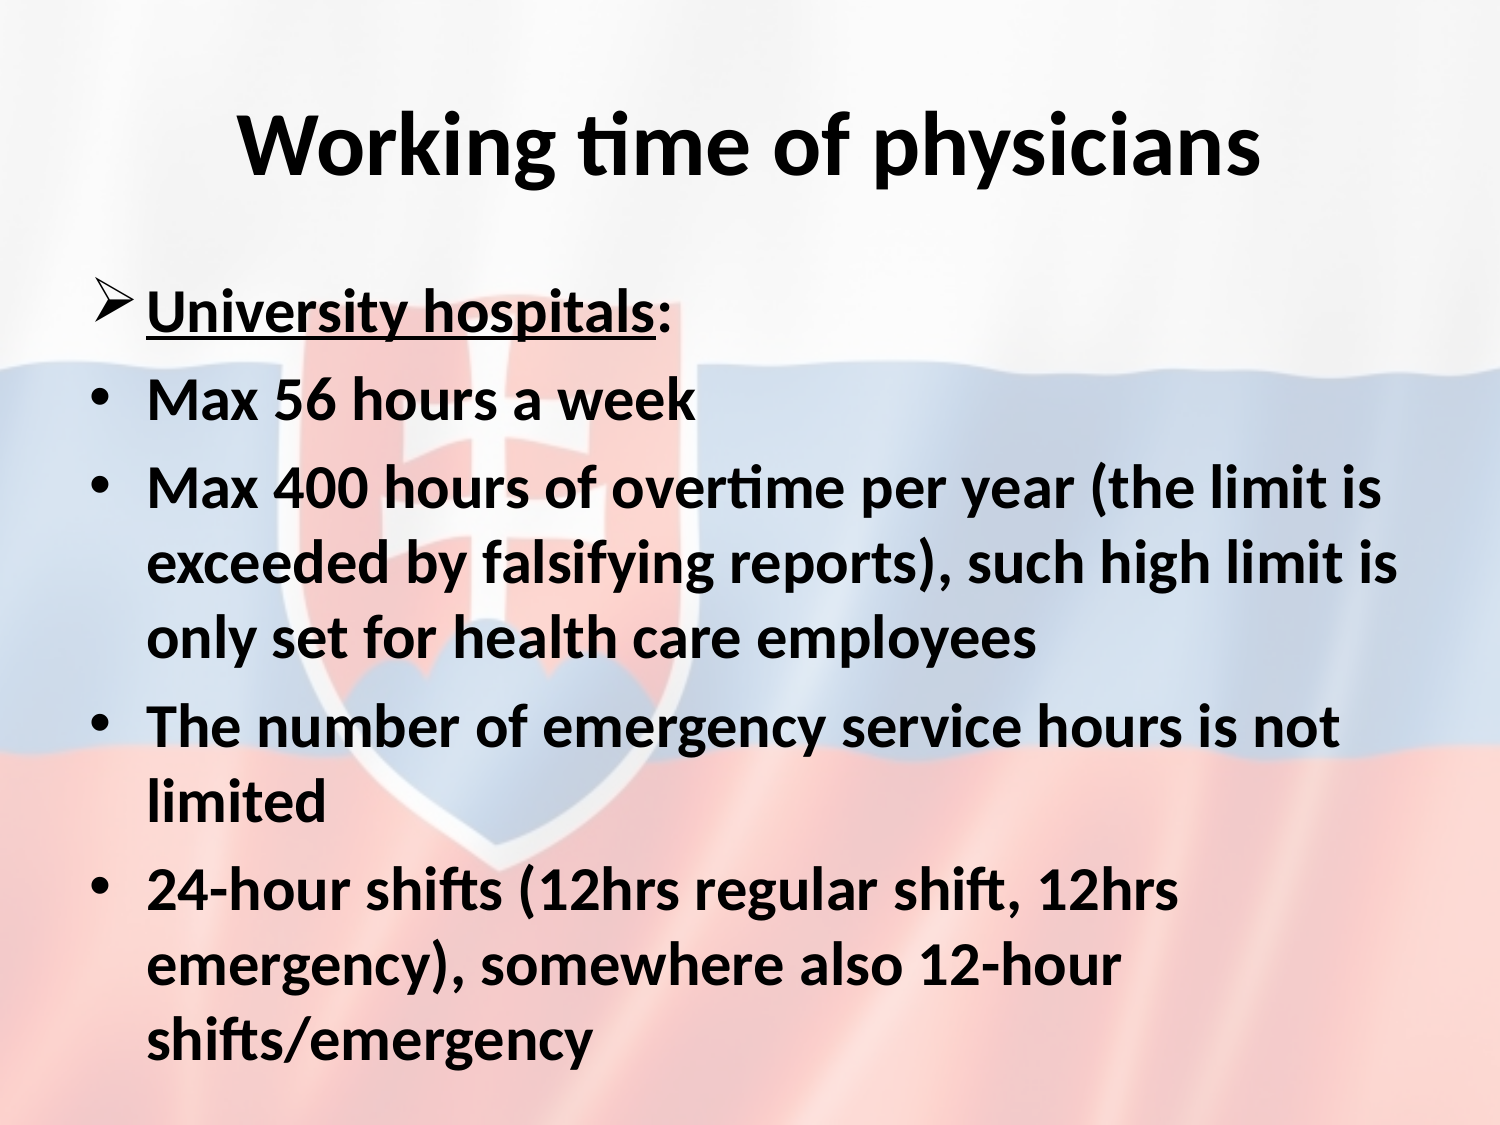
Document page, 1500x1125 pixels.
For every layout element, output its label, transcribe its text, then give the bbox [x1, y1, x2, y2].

text_box University hospitals: Max 56 hours a week Max 400 hours of overtime per year (the limit is exceeded by falsifying reports), such high limit is only set for health care employees The number of emergency service hours is not limited 24-hour shifts (12hrs regular shift, 12hrs emergency), somewhere also 12-hour shifts/emergency [74, 262, 1425, 1005]
text_box Working time of physicians [74, 45, 1425, 233]
